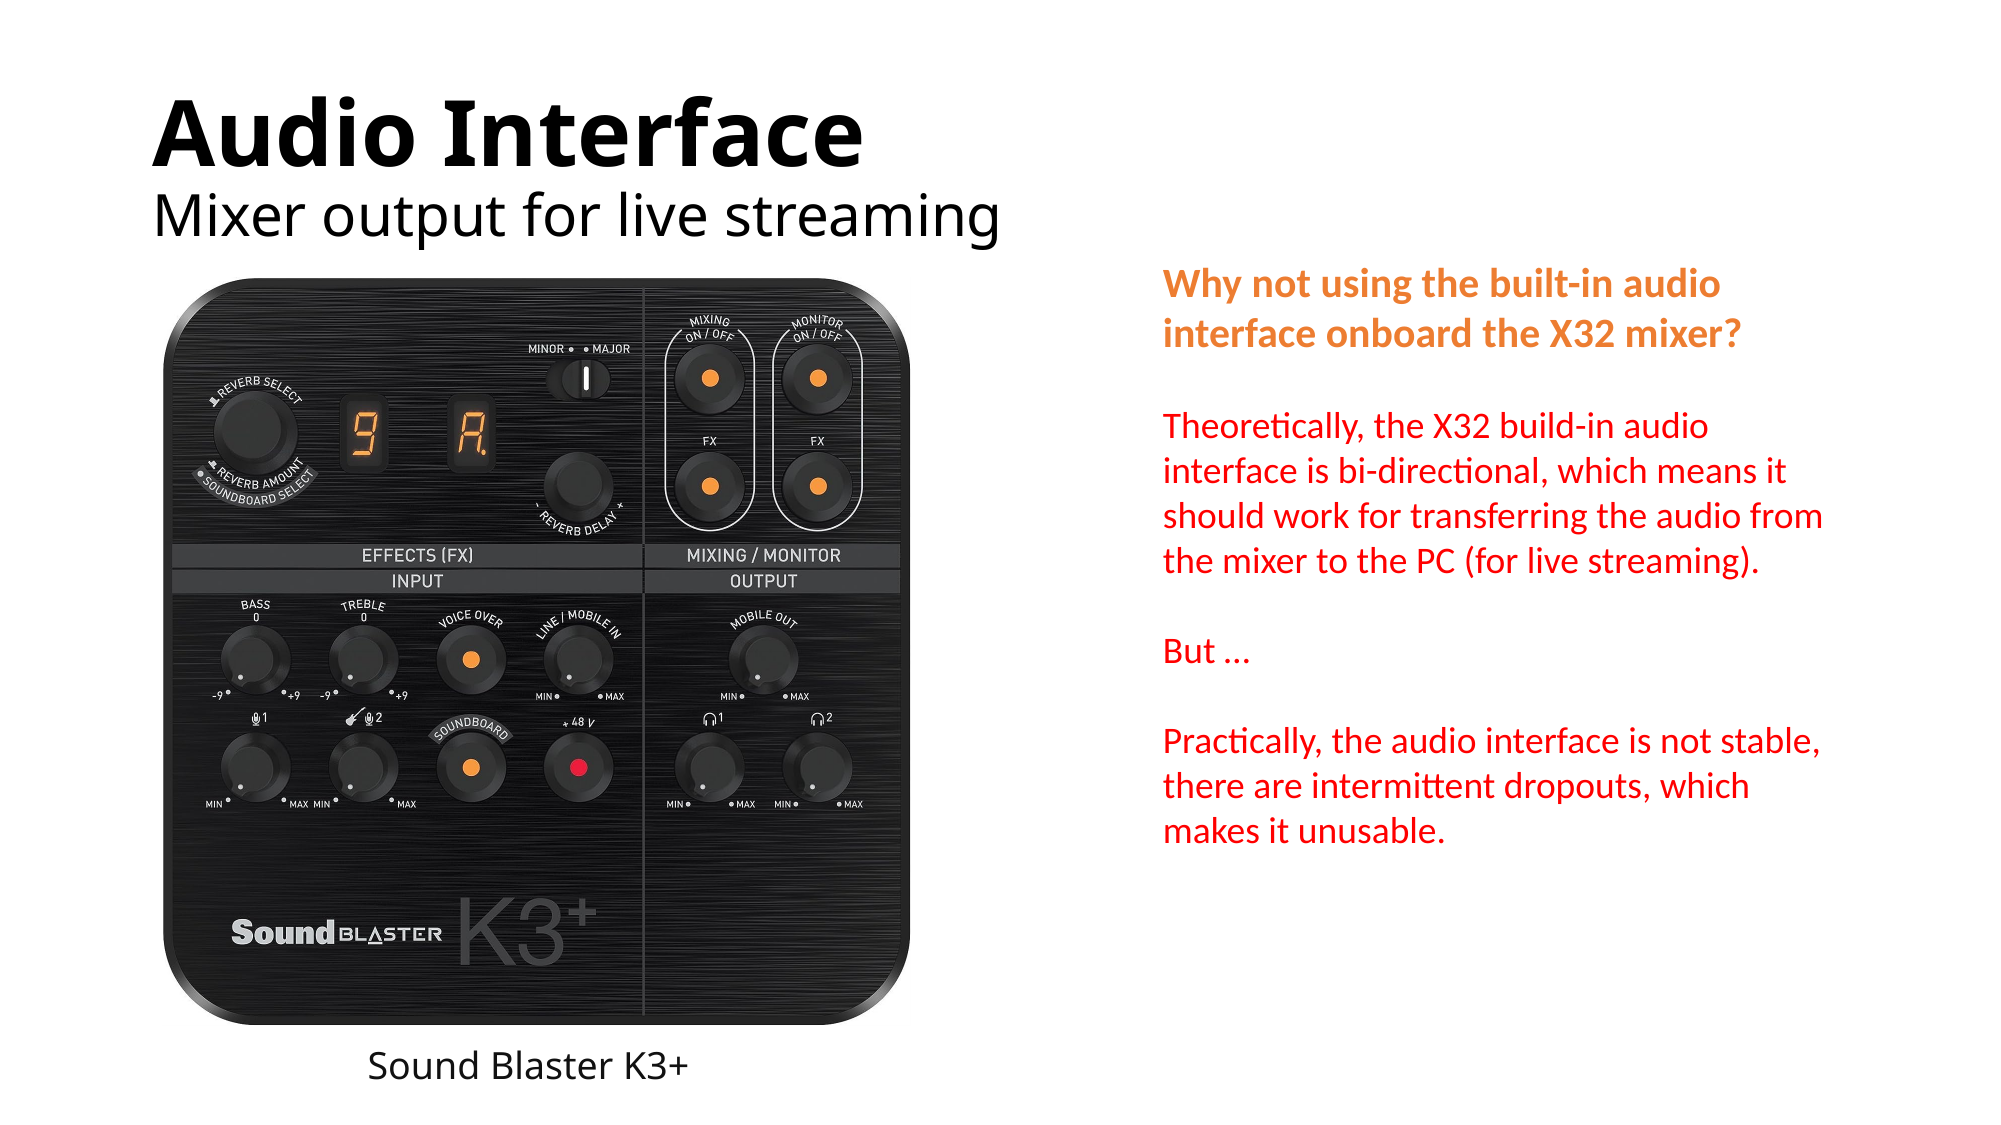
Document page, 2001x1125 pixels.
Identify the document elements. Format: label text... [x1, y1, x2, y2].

title Audio Interface Mixer output for live streaming [137, 59, 1863, 278]
text_box Sound Blaster K3+ [353, 1034, 770, 1094]
text_box Why not using the built-in audio interface onboard the X32 mixer? Theoretically, the X32 build-in audio interface is bi-directional, which means it should work for transferring the audio from the mixer to the PC (for live streaming). But … Practically, the audio interface is not stable, there are intermittent dropouts, which makes it unusable. [1148, 248, 1863, 858]
picture [161, 277, 911, 1026]
